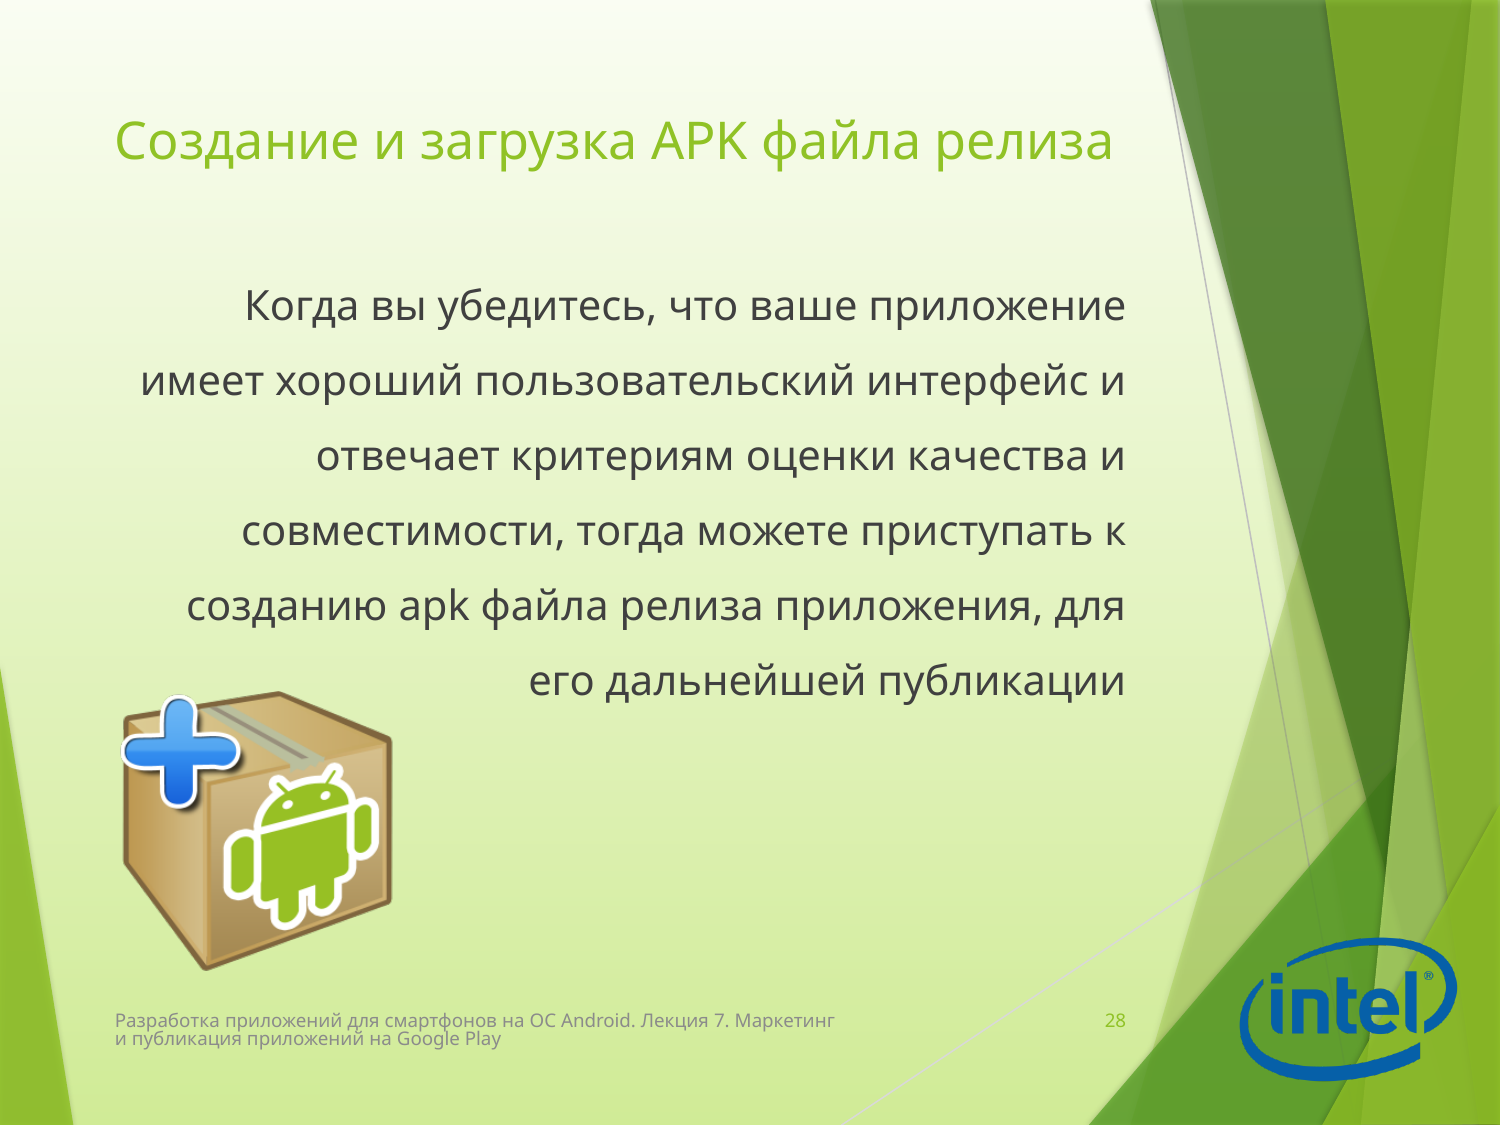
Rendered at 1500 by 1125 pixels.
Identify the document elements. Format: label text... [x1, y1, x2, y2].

picture [116, 690, 399, 974]
picture [1195, 893, 1500, 1125]
footer Разработка приложений для смартфонов на ОС Android. Лекция 7. Маркетинг и публикация приложений на Google Play [99, 991, 859, 1051]
title Создание и загрузка APK файла релиза [99, 99, 1142, 211]
list Когда вы убедитесь, что ваше приложение имеет хороший пользовательский интерфейс и отвечает критериям оценки качества и совместимости, тогда можете приступать к созданию apk файла релиза приложения, для его дальнейшей публикации [99, 246, 1142, 715]
slide_number 28 [1057, 991, 1142, 1051]
